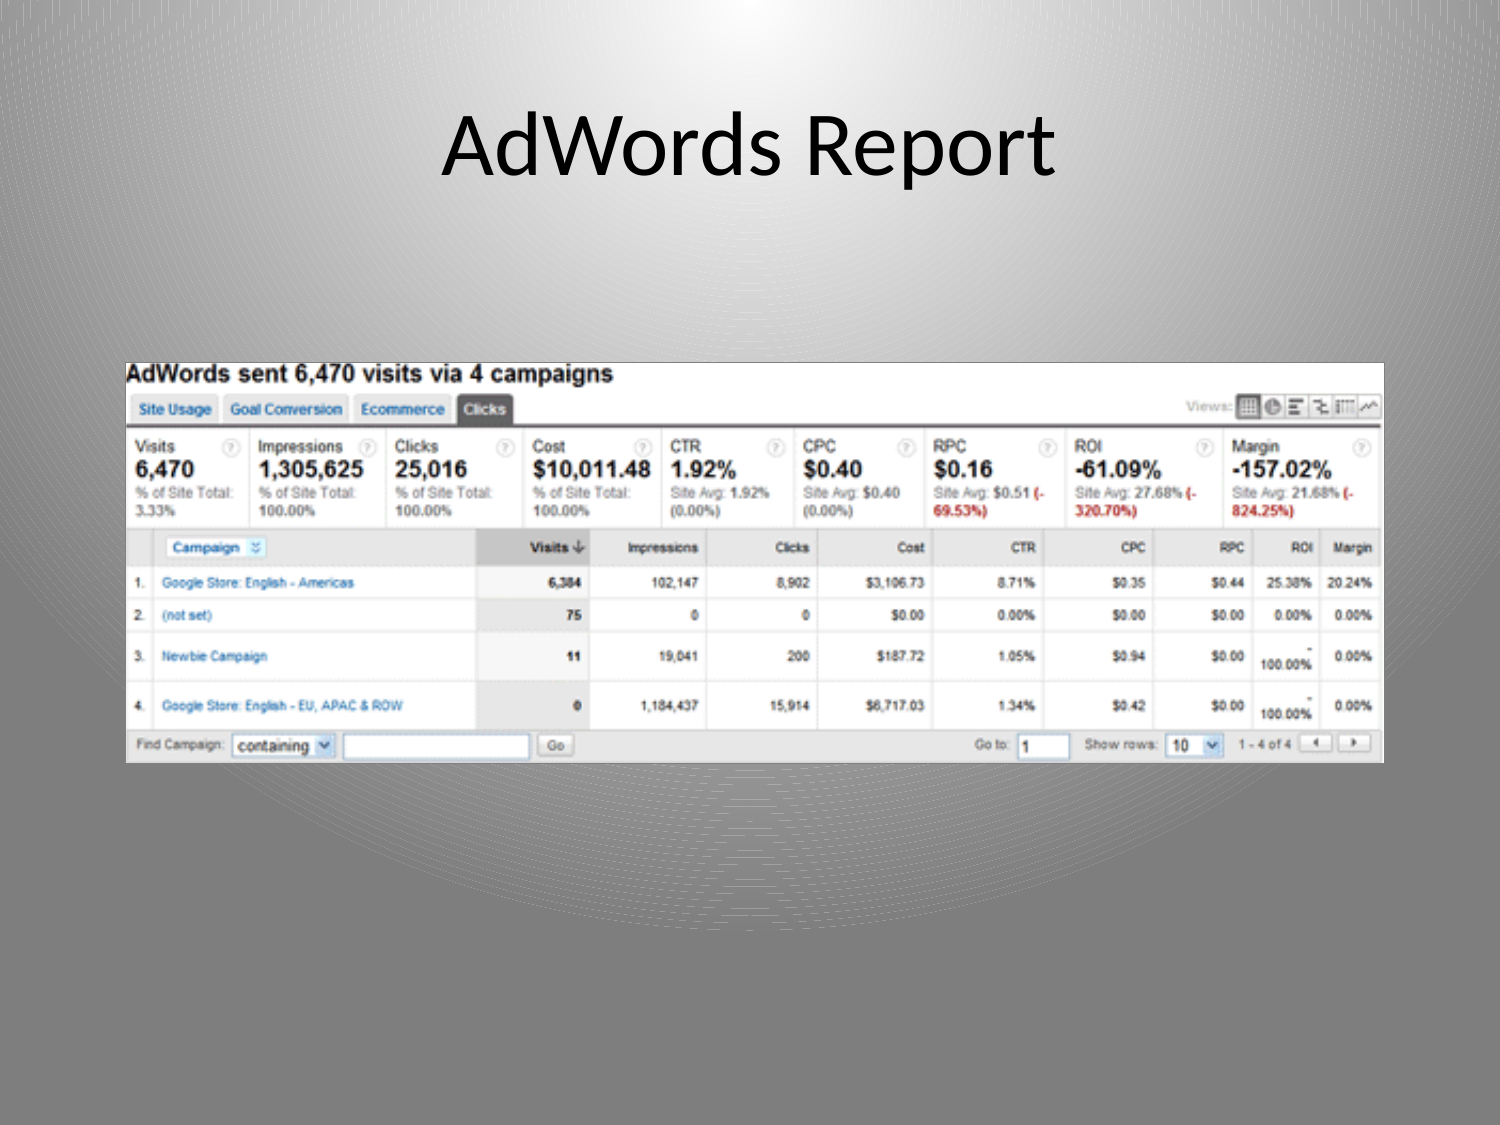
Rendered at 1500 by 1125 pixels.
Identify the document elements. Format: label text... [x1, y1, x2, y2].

picture [124, 362, 1385, 764]
title AdWords Report [74, 44, 1426, 233]
list [74, 262, 1426, 1006]
